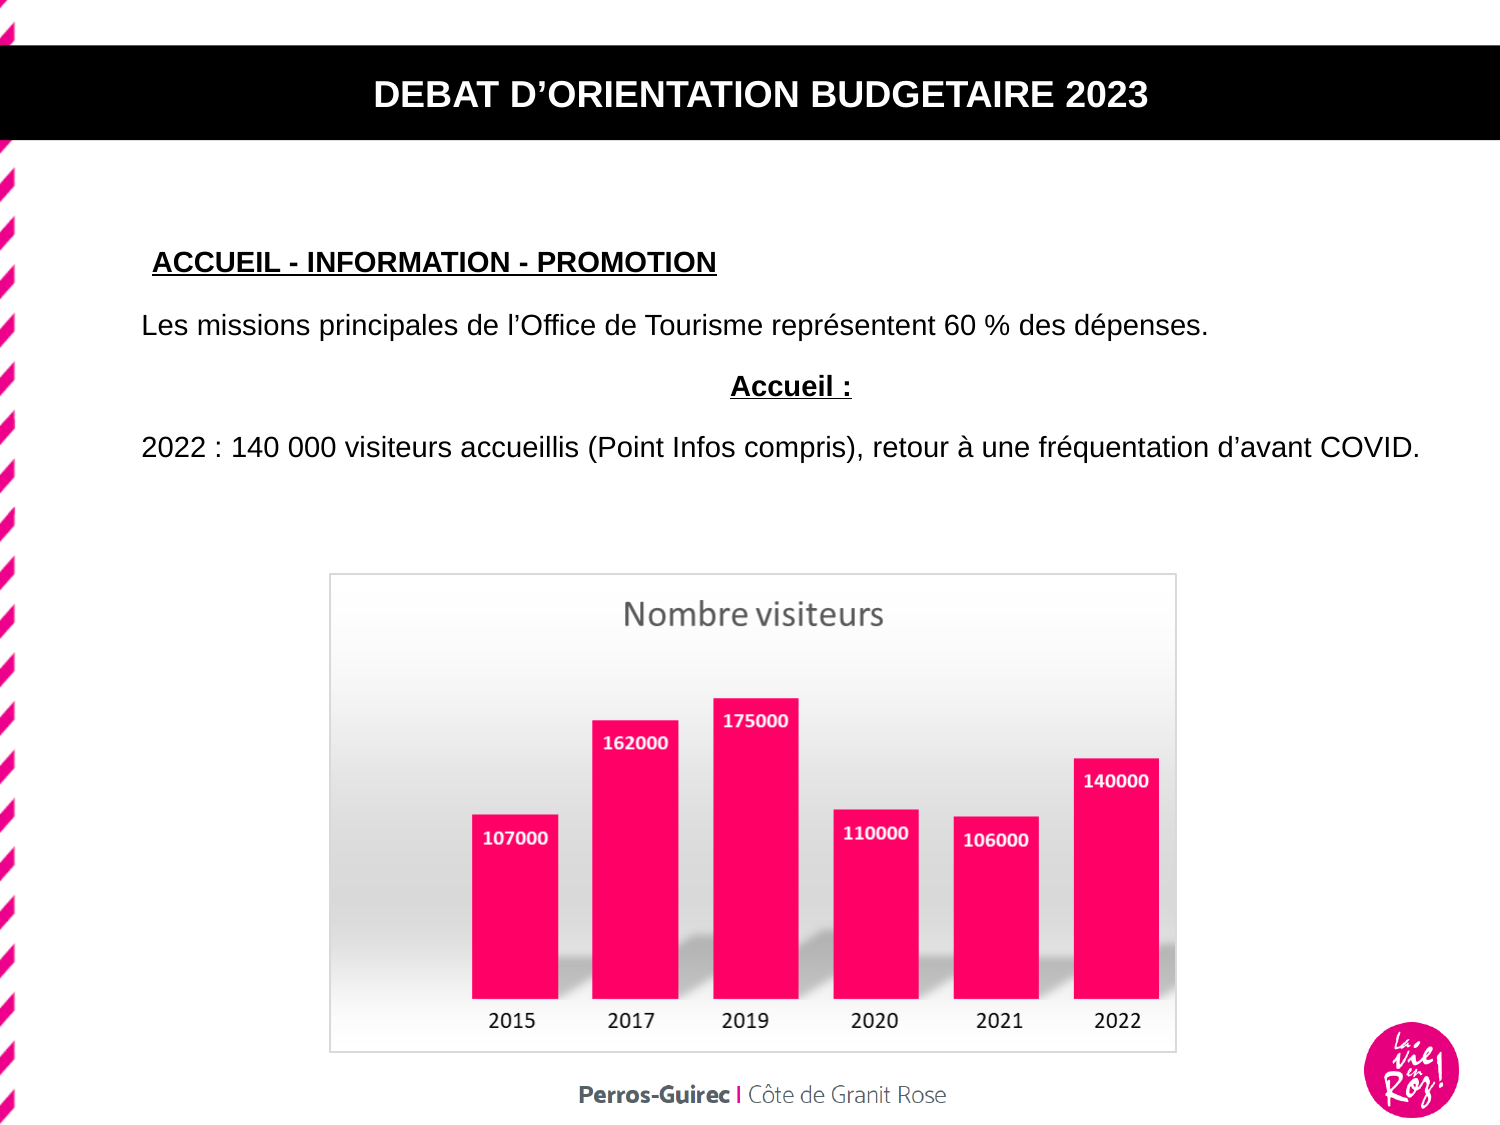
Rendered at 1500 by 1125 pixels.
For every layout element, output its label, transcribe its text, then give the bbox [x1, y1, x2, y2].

picture [1363, 1022, 1459, 1118]
text_box DEBAT D’ORIENTATION BUDGETAIRE 2023 [22, 45, 1500, 141]
picture [0, 0, 18, 1125]
picture [329, 573, 1177, 1054]
text_box ACCUEIL - INFORMATION - PROMOTION Les missions principales de l’Office de Tourisme représentent 60 % des dépenses. Accueil : 2022 : 140 000 visiteurs accueillis (Point Infos compris), retour à une fréquentation d’avant COVID. [52, 220, 1471, 536]
picture [572, 1073, 952, 1115]
